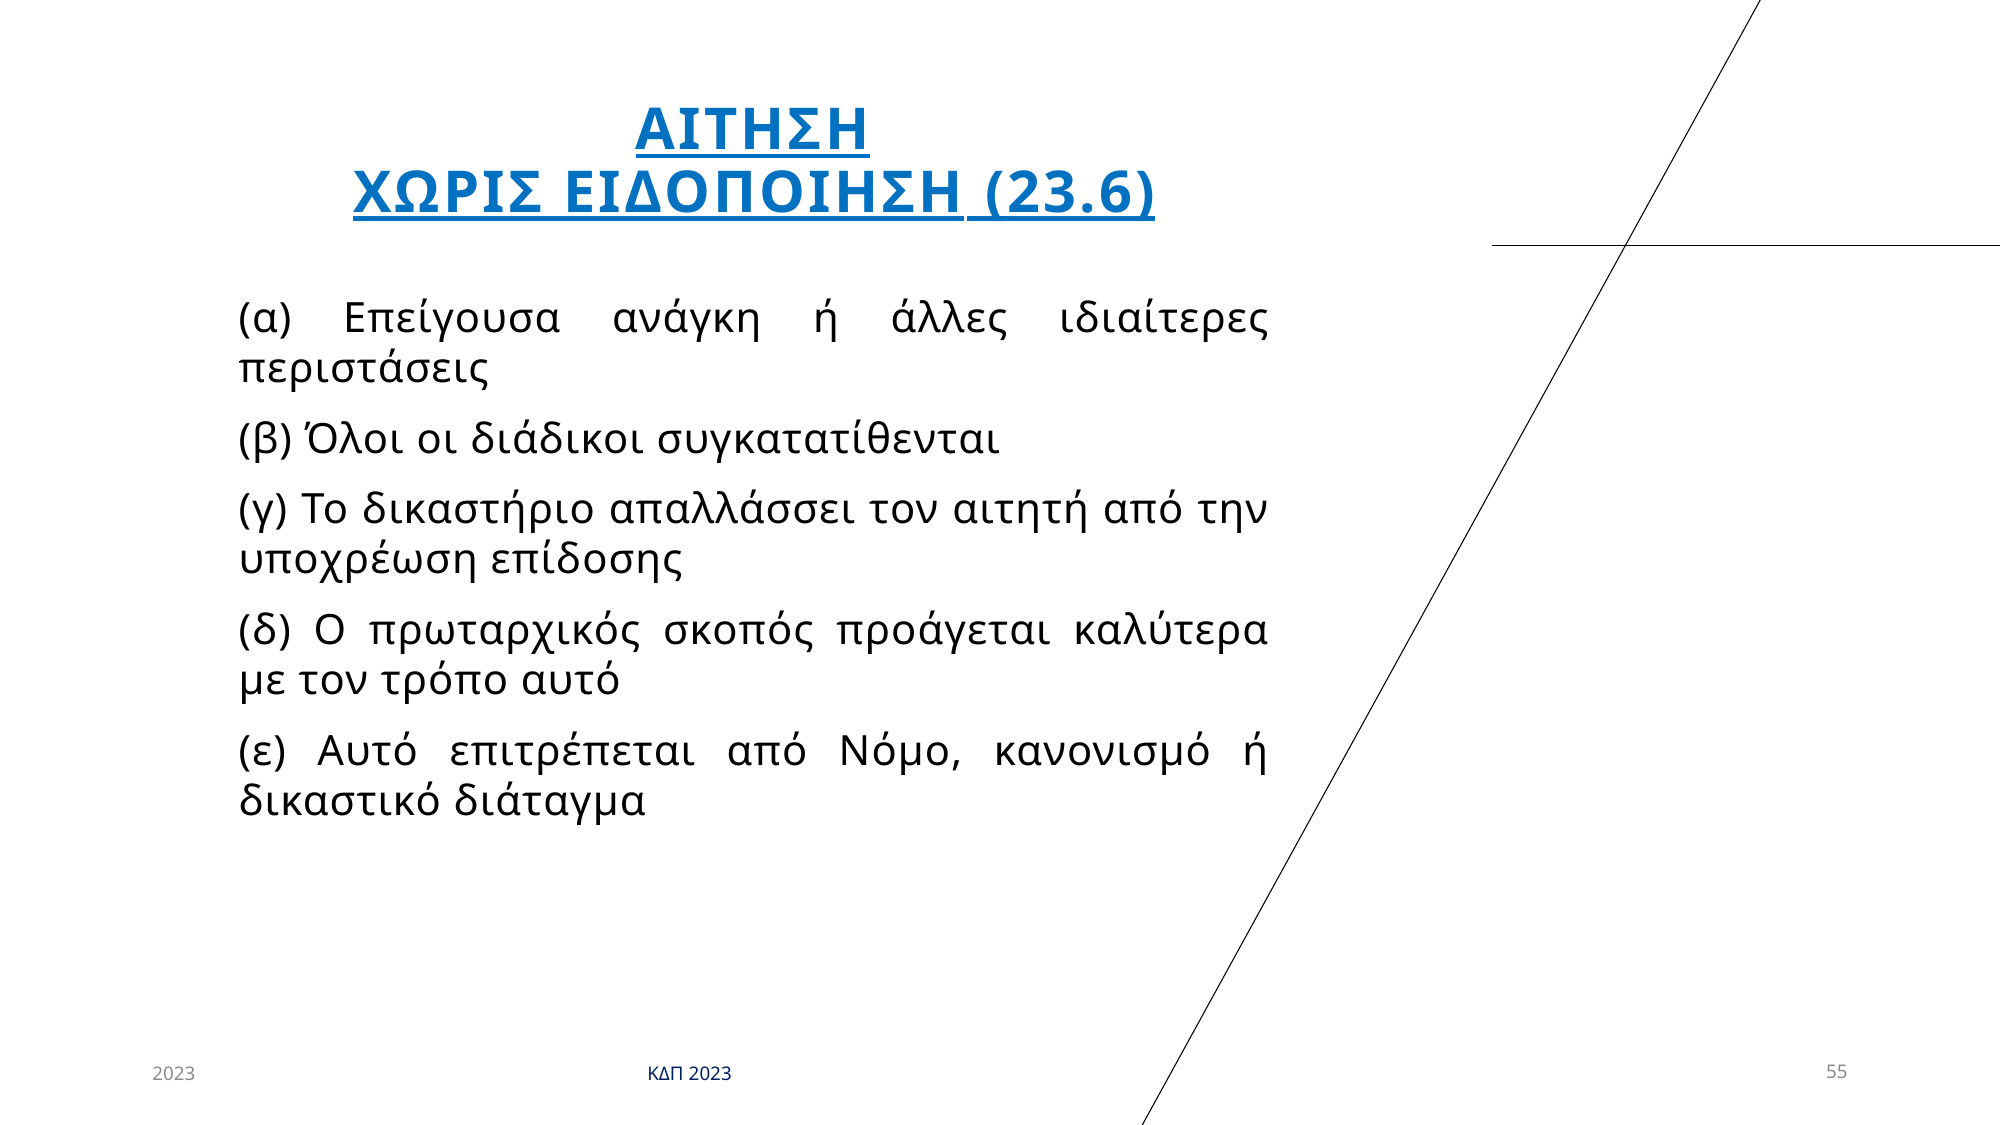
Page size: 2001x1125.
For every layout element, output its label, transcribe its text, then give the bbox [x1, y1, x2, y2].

slide_number 2023 [137, 1042, 338, 1103]
title Αιτηση χωρισ ειδοποιηση (23.6) [223, 92, 1286, 233]
slide_number 55 [1412, 1042, 1863, 1103]
list (α) Επείγουσα ανάγκη ή άλλες ιδιαίτερες περιστάσεις (β) Όλοι οι διάδικοι συγκατατίθενται (γ) Το δικαστήριο απαλλάσσει τον αιτητή από την υποχρέωση επίδοσης (δ) Ο πρωταρχικός σκοπός προάγεται καλύτερα με τον τρόπο αυτό (ε) Αυτό επιτρέπεται από Νόμο, κανονισμό ή δικαστικό διάταγμα [223, 282, 1286, 851]
footer ΚΔΠ 2023 [404, 1042, 975, 1103]
